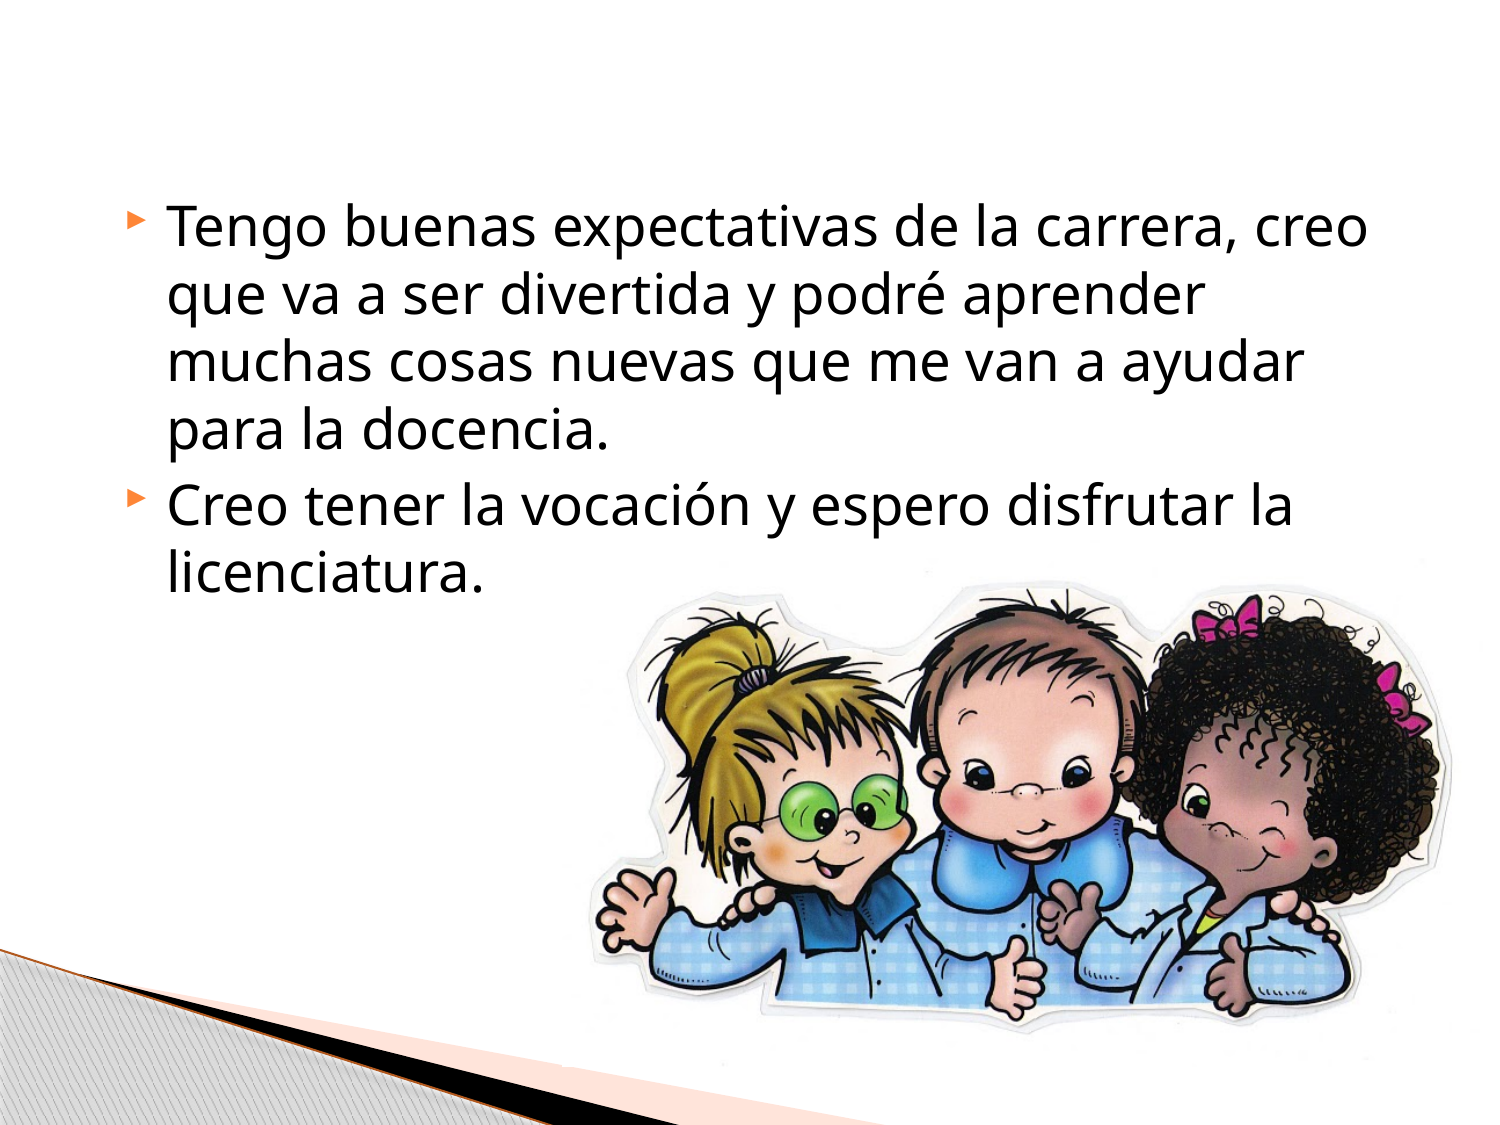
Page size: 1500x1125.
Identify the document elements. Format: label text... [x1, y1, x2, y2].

list Tengo buenas expectativas de la carrera, creo que va a ser divertida y podré aprender muchas cosas nuevas que me van a ayudar para la docencia. Creo tener la vocación y espero disfrutar la licenciatura. [91, 183, 1442, 926]
picture [562, 540, 1489, 1067]
